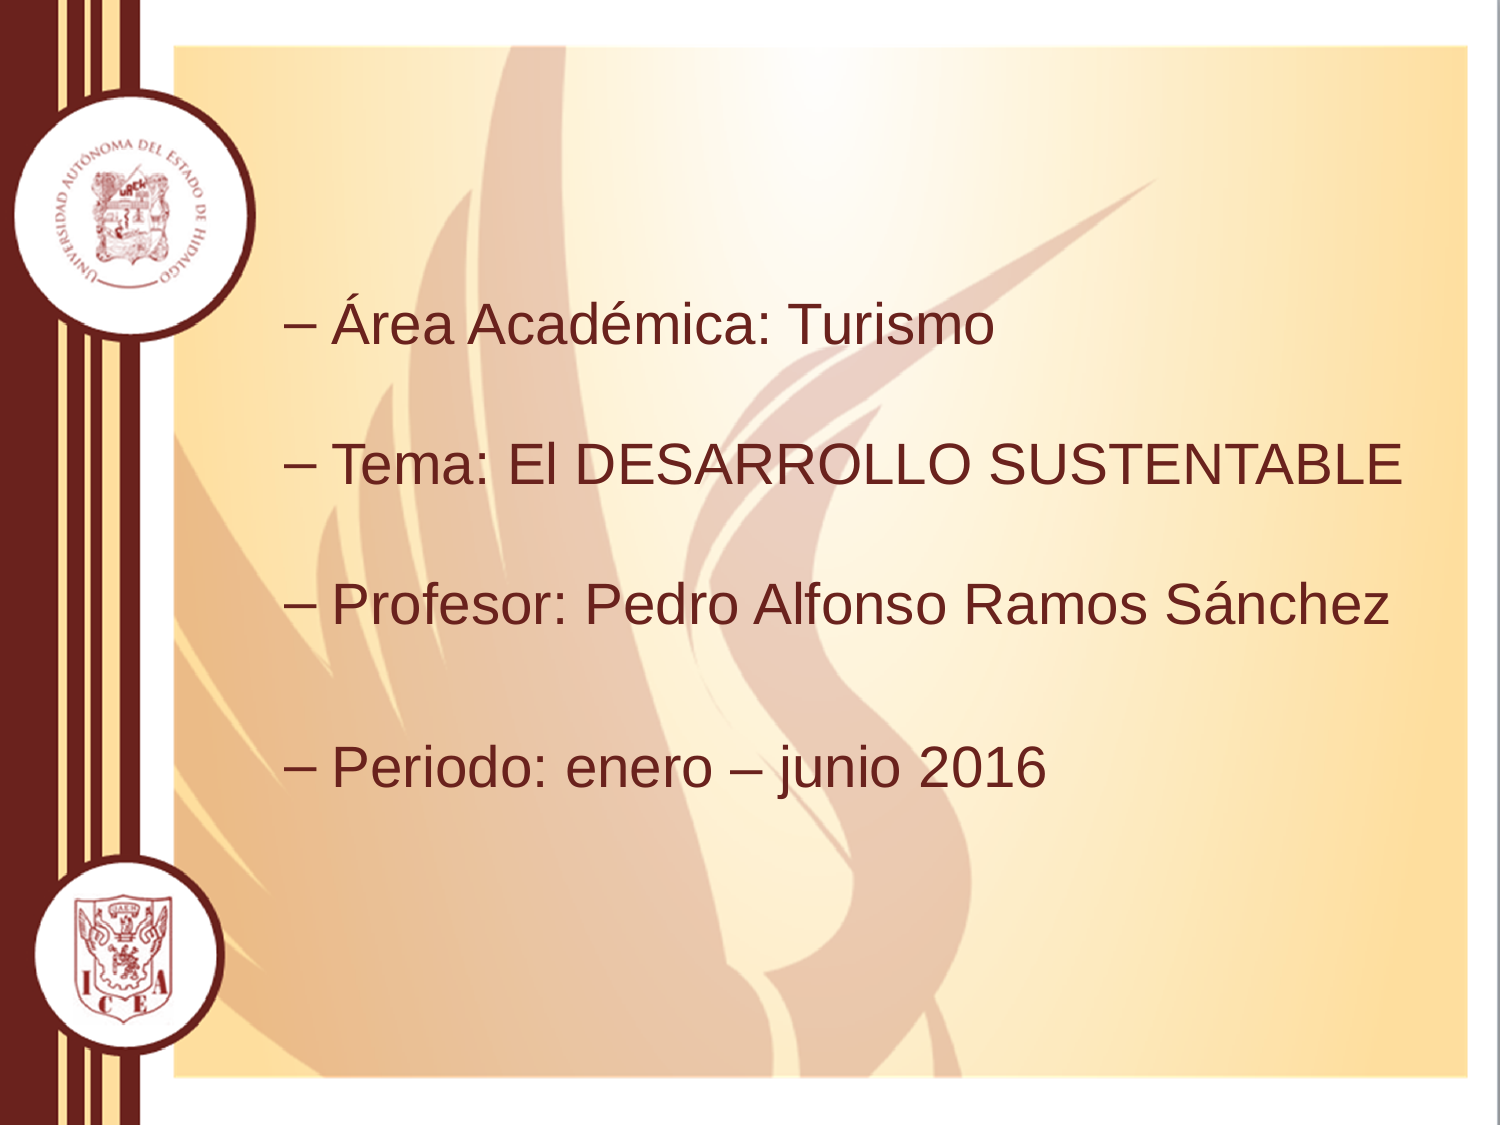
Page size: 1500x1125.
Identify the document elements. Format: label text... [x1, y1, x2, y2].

picture [0, 0, 1500, 1125]
text_box Área Académica: Turismo Tema: El DESARROLLO SUSTENTABLE Profesor: Pedro Alfonso Ramos Sánchez Periodo: enero – junio 2016 [194, 278, 1472, 1022]
